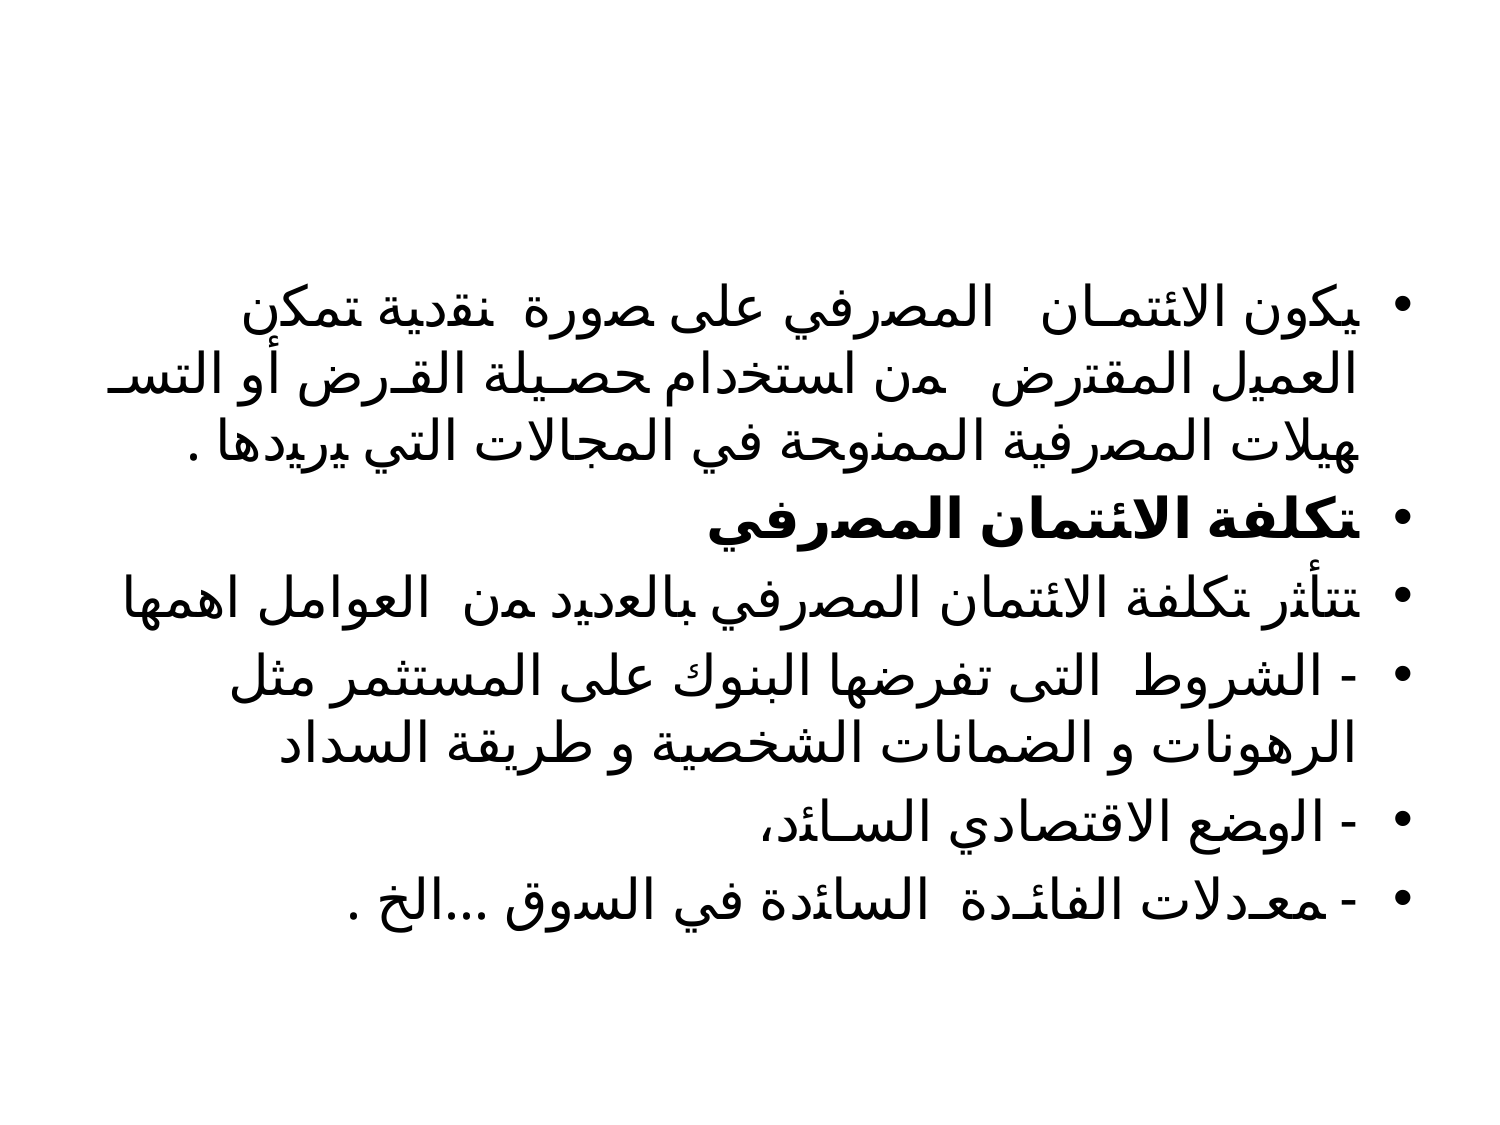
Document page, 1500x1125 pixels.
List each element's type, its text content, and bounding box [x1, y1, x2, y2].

list ﻴﻜﻭﻥ ﺍﻻﺌﺘﻤـﺎﻥ ﺍﻟﻤﺼﺭﻓﻲ ﻋﻠﻰ ﺼﻭﺭﺓ ﻨﻘﺩﻴﺔ ﺘﻤﻜﻥ ﺍﻟﻌﻤﻴل ﺍﻟﻤﻘﺘﺭﺽ ﻤﻥ ﺍﺴﺘﺨﺩﺍﻡ ﺤﺼـﻴﻠﺔ ﺍﻟﻘـﺭﺽ ﺃﻭ ﺍﻟﺘﺴـ ﻬﻴﻼﺕ ﺍﻟﻤﺼﺭﻓﻴﺔ ﺍﻟﻤﻤﻨﻭﺤﺔ ﻓﻲ ﺍﻟﻤﺠﺎﻻﺕ ﺍﻟﺘﻲ ﻴﺭﻴﺩﻫﺎ . ﺘﻜﻠﻔﺔ ﺍﻻﺌﺘﻤﺎﻥ ﺍﻟﻤﺼﺭﻓﻲ ﺘﺘﺄﺜﺭ ﺘﻜﻠﻔﺔ ﺍﻻﺌﺘﻤﺎﻥ ﺍﻟﻤﺼﺭﻓﻲ ﺒﺎﻟﻌﺩﻴﺩ ﻤﻥ العوامل اهمها - الشروط التى تفرضها البنوك على المستثمر مثل الرهونات و الضمانات الشخصية و طريقة السداد - ﺍﻟﻭﻀﻊ ﺍﻻﻗﺘﺼﺎﺩﻱ ﺍﻟﺴـﺎﺌﺩ، - ﻤﻌـﺩﻻﺕ ﺍﻟﻔﺎﺌـﺩﺓ ﺍﻟﺴﺎﺌﺩﺓ ﻓﻲ ﺍﻟﺴﻭﻕ ...ﺍﻟﺦ . [75, 262, 1425, 1005]
